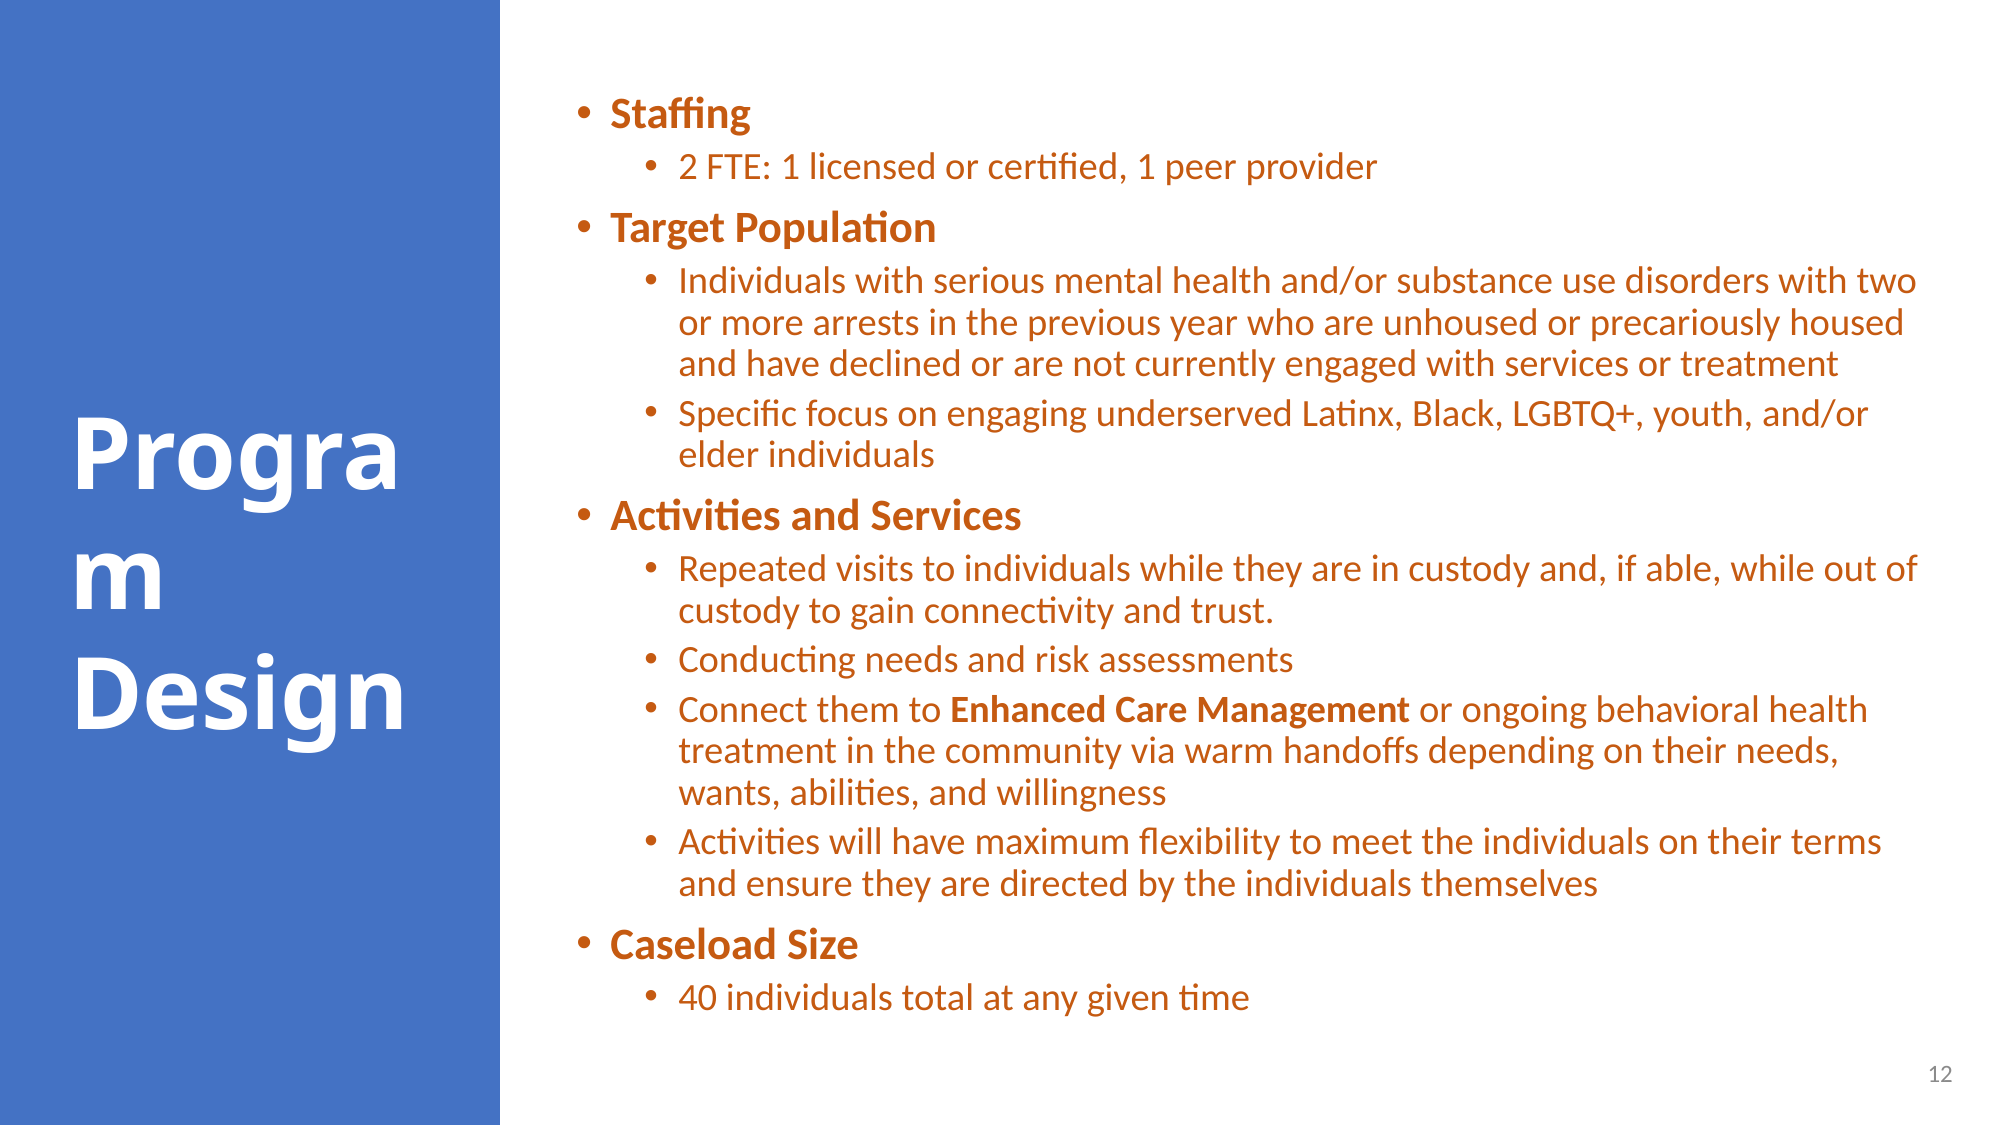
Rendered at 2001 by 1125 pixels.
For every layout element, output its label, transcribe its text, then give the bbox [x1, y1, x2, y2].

list Staffing 2 FTE: 1 licensed or certified, 1 peer provider Target Population Individuals with serious mental health and/or substance use disorders with two or more arrests in the previous year who are unhoused or precariously housed and have declined or are not currently engaged with services or treatment Specific focus on engaging underserved Latinx, Black, LGBTQ+, youth, and/or elder individuals Activities and Services Repeated visits to individuals while they are in custody and, if able, while out of custody to gain connectivity and trust. Conducting needs and risk assessments Connect them to Enhanced Care Management or ongoing behavioral health treatment in the community via warm handoffs depending on their needs, wants, abilities, and willingness Activities will have maximum flexibility to meet the individuals on their terms and ensure they are directed by the individuals themselves Caseload Size 40 individuals total at any given time [561, 82, 1935, 1078]
title Program Design [54, 163, 476, 975]
slide_number 12 [1864, 1042, 1968, 1103]
